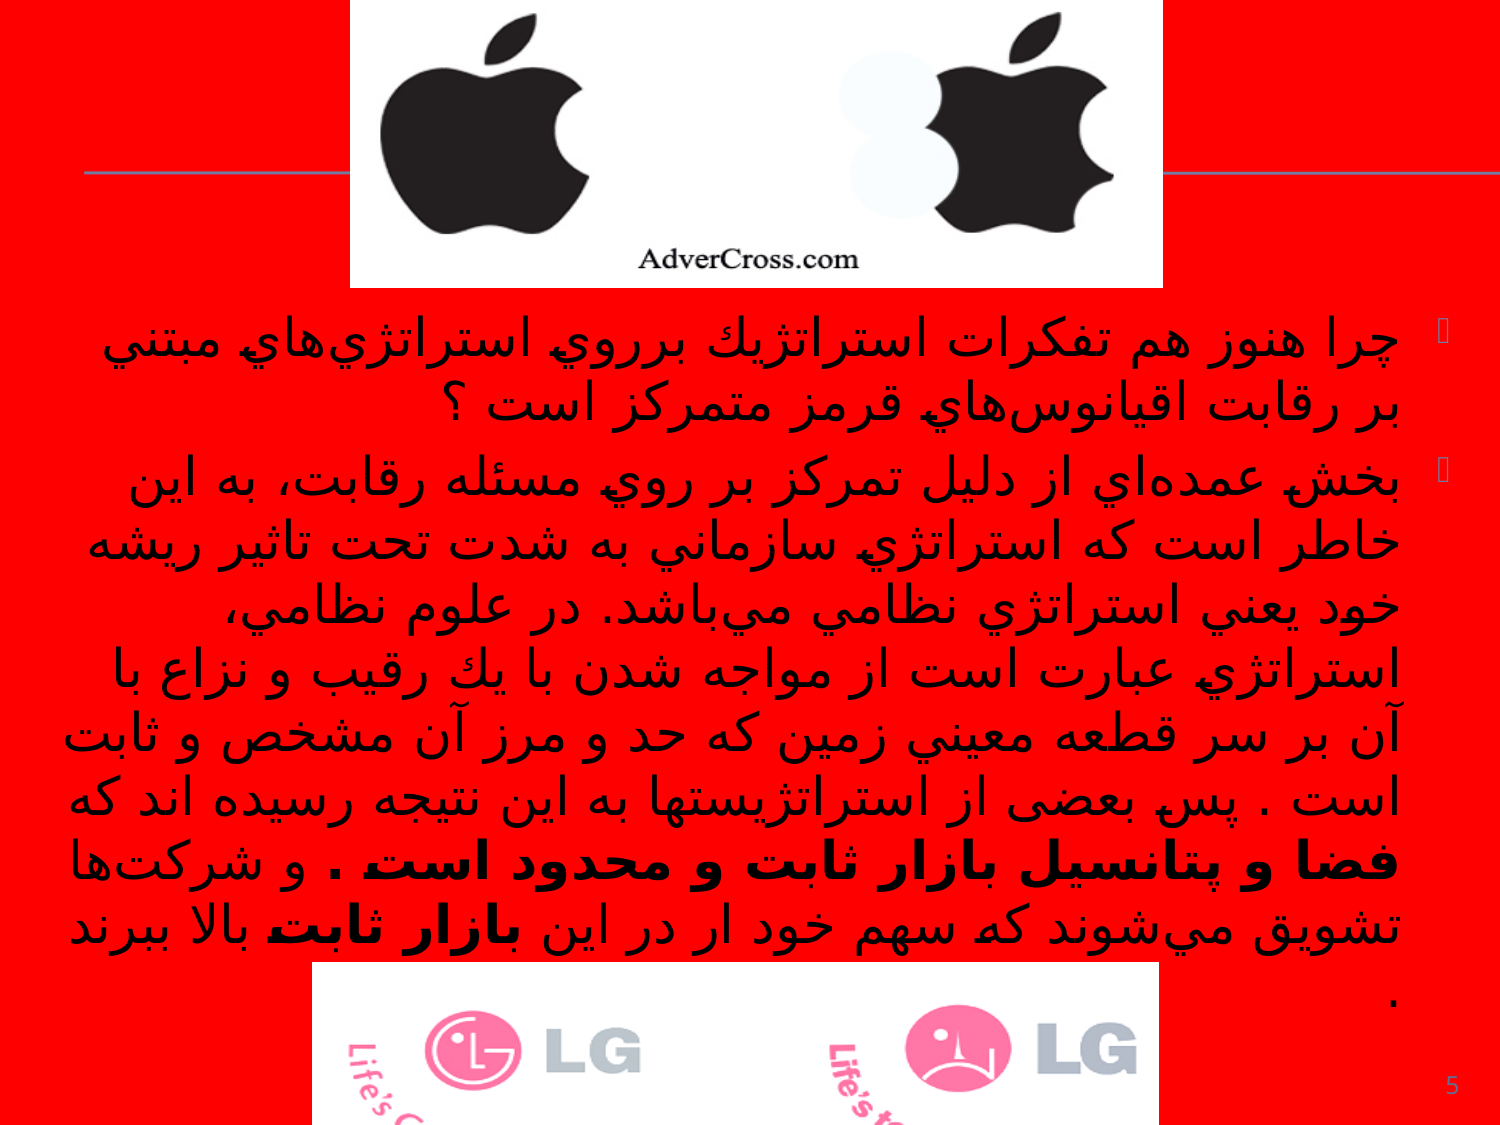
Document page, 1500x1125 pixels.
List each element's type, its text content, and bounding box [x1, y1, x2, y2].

picture [312, 962, 1159, 1125]
list چرا هنوز هم تفكرات استراتژيك برروي استراتژي‌هاي مبتني بر رقابت اقيانوس‌هاي قرمز متمركز است ؟ بخش عمده‌اي از دليل تمركز بر روي مسئله رقابت، به اين خاطر است كه استراتژي سازماني به شدت تحت تاثير ريشه خود يعني استراتژي نظامي مي‌باشد. در علوم نظامي، استراتژي عبارت است از مواجه شدن با يك رقيب و نزاع با آن بر سر قطعه معيني زمين كه حد و مرز آن مشخص و ثابت است . پس بعضی از استراتژیستها به این نتیجه رسیده اند که فضا و پتانسيل بازار ثابت و محدود است . و شركت‌ها تشويق مي‌شوند كه سهم خود ار در اين بازار ثابت بالا ببرند . [37, 295, 1463, 1039]
slide_number 5 [1350, 1061, 1475, 1103]
picture [349, 0, 1163, 288]
